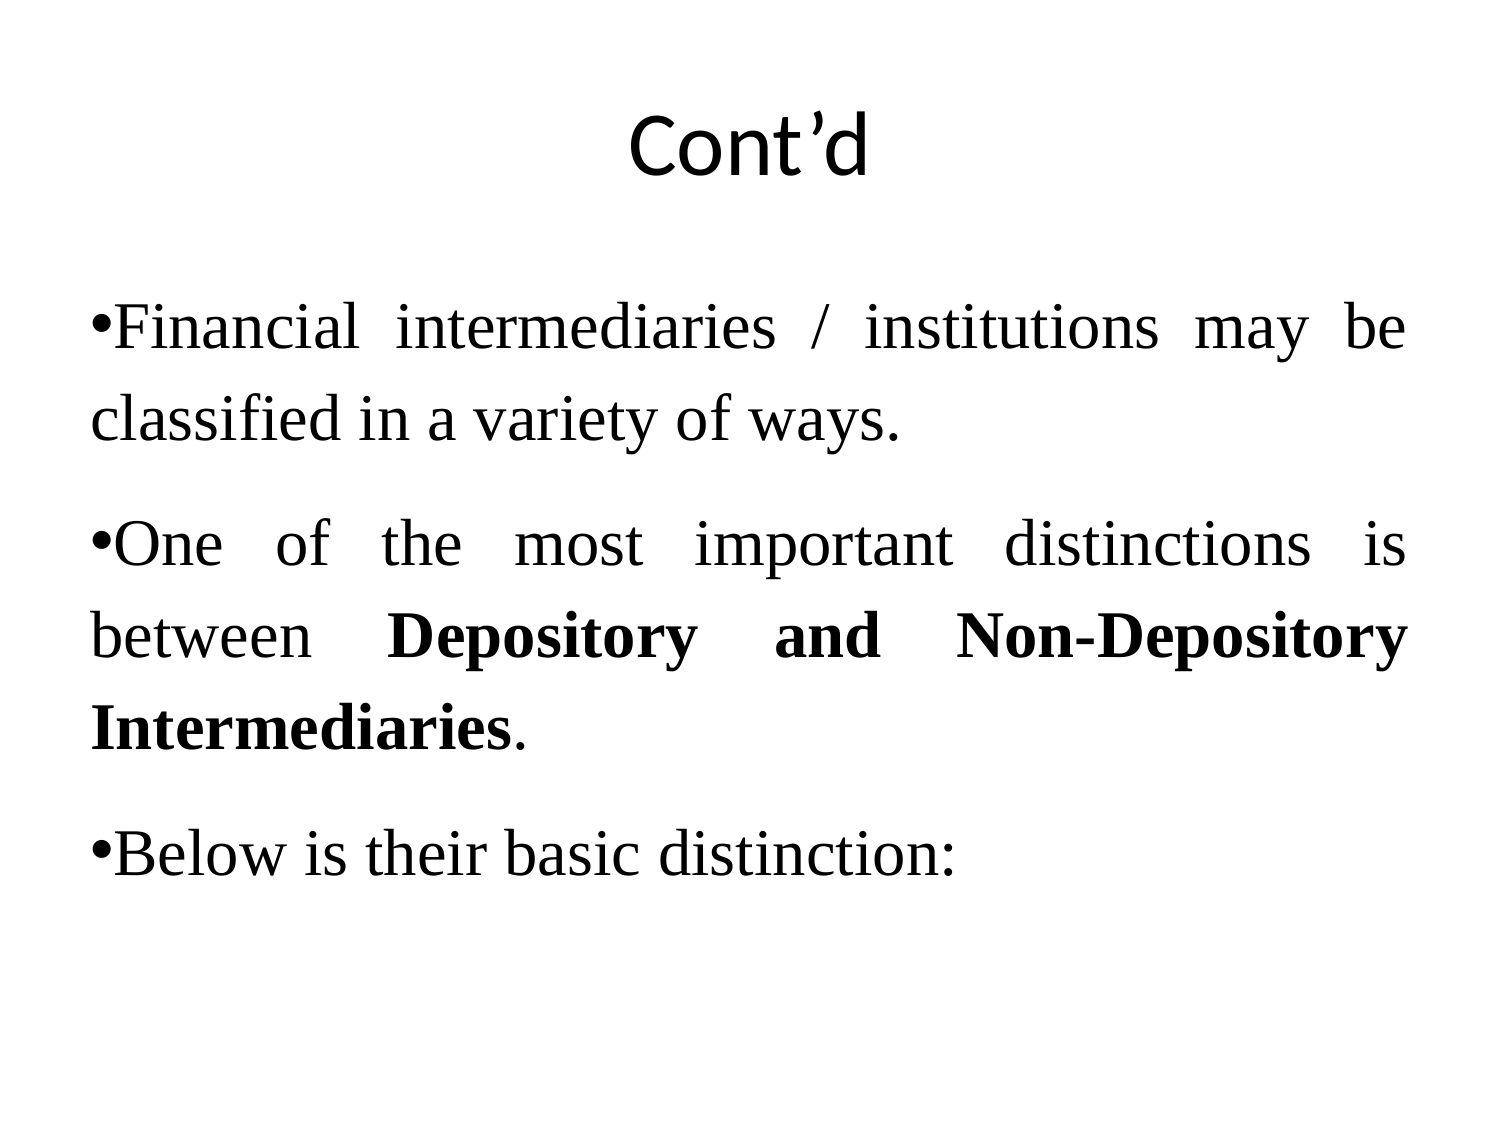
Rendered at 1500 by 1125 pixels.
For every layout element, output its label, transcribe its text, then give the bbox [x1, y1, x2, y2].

list Financial intermediaries / institutions may be classified in a variety of ways. One of the most important distinctions is between Depository and Non-Depository Intermediaries. Below is their basic distinction: [75, 262, 1425, 1005]
title Cont’d [75, 45, 1425, 233]
